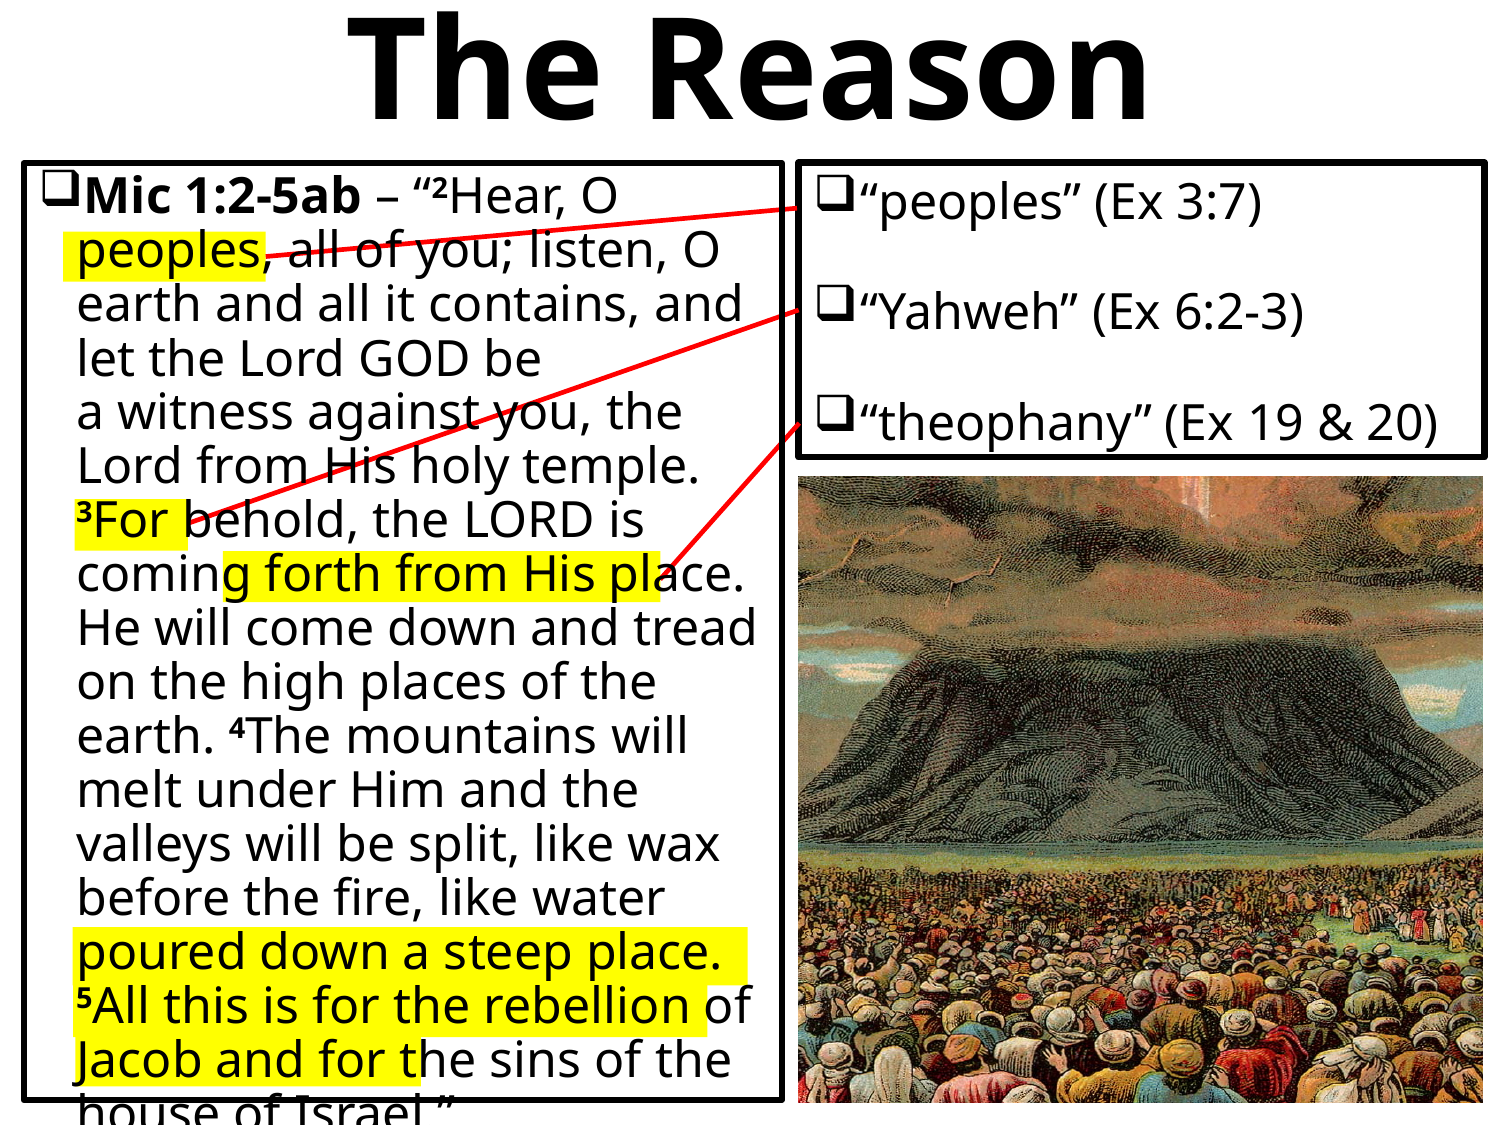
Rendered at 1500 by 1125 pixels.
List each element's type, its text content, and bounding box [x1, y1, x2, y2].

title The Reason [0, 0, 1500, 147]
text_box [187, 311, 799, 524]
picture [798, 476, 1483, 1103]
text_box “peoples” (Ex 3:7) “Yahweh” (Ex 6:2-3) “theophany” (Ex 19 & 20) [798, 162, 1485, 458]
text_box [660, 423, 800, 580]
list Mic 1:2-5ab – “2Hear, O peoples, all of you; listen, O earth and all it contains, and let the Lord God be a witness against you, the Lord from His holy temple. 3For behold, the Lord is coming forth from His place. He will come down and tread on the high places of the earth. 4The mountains will melt under Him and the valleys will be split, like wax before the fire, like water poured down a steep place. 5All this is for the rebellion of Jacob and for the sins of the house of Israel.” [23, 163, 782, 1100]
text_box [265, 208, 797, 257]
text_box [72, 927, 748, 1087]
